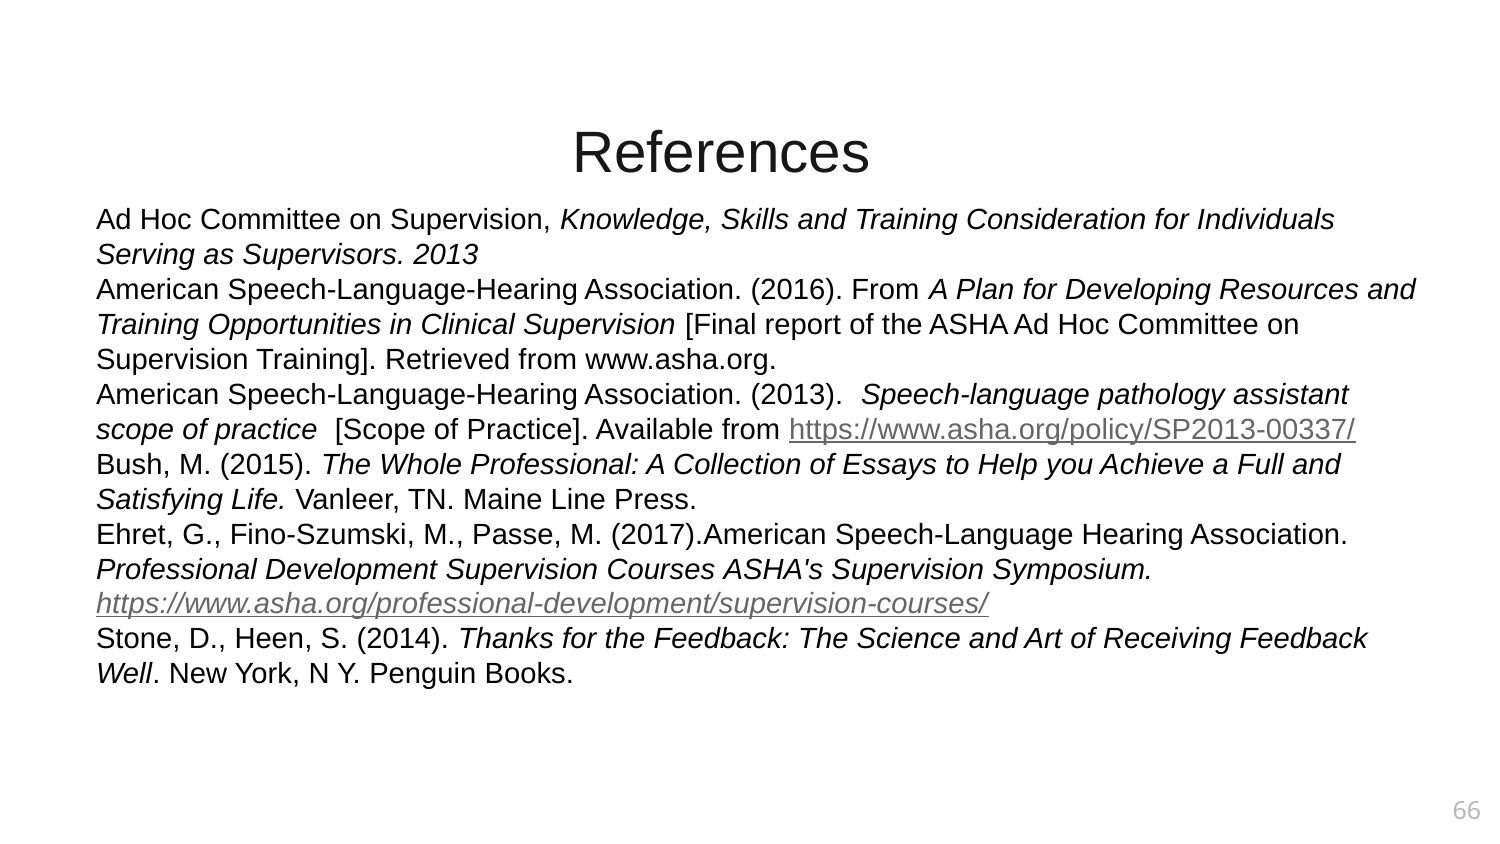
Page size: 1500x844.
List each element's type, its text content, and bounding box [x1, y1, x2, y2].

text_box Ad Hoc Committee on Supervision, Knowledge, Skills and Training Consideration for Individuals Serving as Supervisors. 2013 American Speech-Language-Hearing Association. (2016). From A Plan for Developing Resources and Training Opportunities in Clinical Supervision [Final report of the ASHA Ad Hoc Committee on Supervision Training]. Retrieved from www.asha.org. American Speech-Language-Hearing Association. (2013). Speech-language pathology assistant scope of practice [Scope of Practice]. Available from https://www.asha.org/policy/SP2013-00337/ Bush, M. (2015). The Whole Professional: A Collection of Essays to Help you Achieve a Full and Satisfying Life. Vanleer, TN. Maine Line Press. Ehret, G., Fino-Szumski, M., Passe, M. (2017).American Speech-Language Hearing Association. Professional Development Supervision Courses ASHA's Supervision Symposium. https://www.asha.org/professional-development/supervision-courses/ Stone, D., Heen, S. (2014). Thanks for the Feedback: The Science and Art of Receiving Feedback Well. New York, N Y. Penguin Books. [81, 192, 1445, 768]
slide_number 66 [1391, 779, 1482, 844]
text_box References [557, 107, 886, 192]
